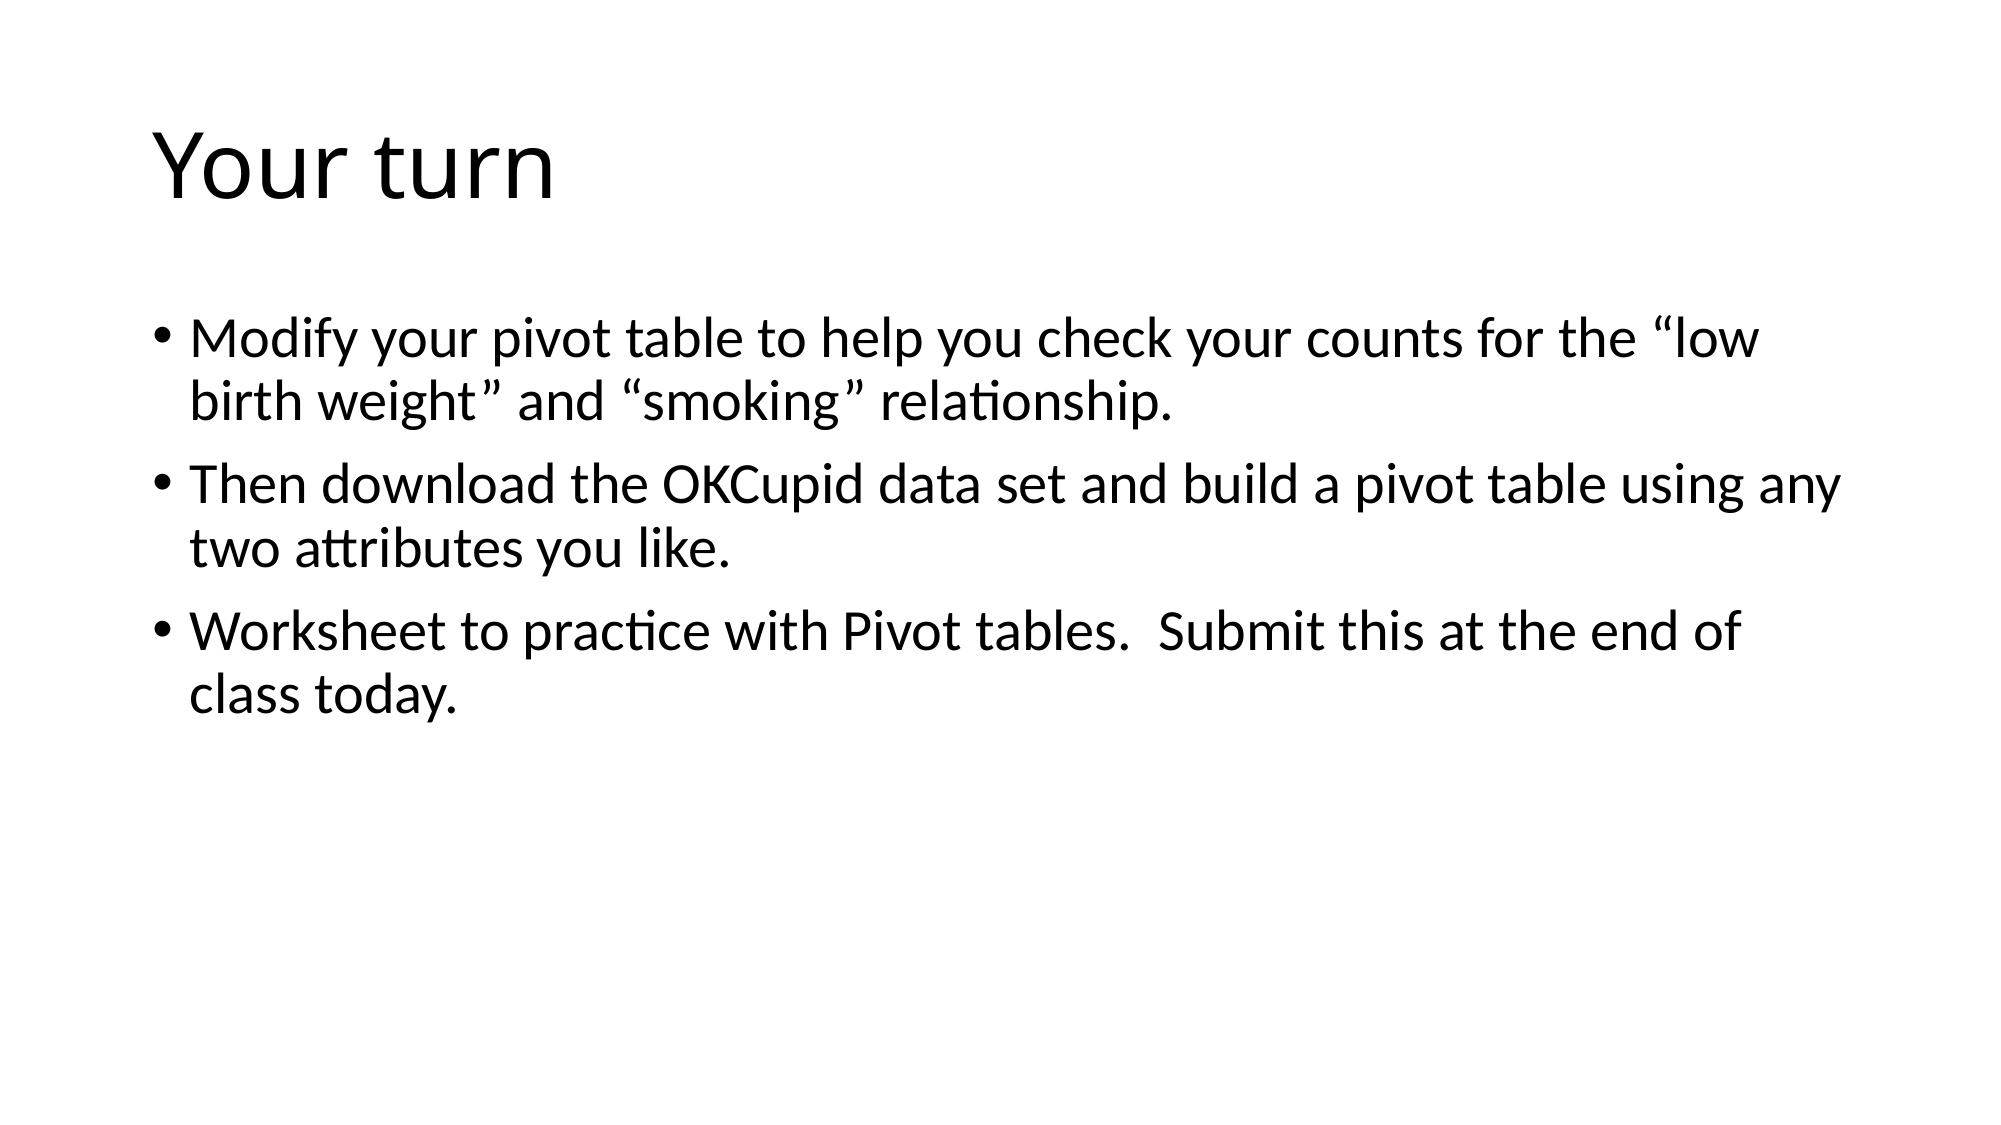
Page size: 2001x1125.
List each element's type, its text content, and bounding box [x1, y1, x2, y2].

title Your turn [137, 59, 1863, 278]
list Modify your pivot table to help you check your counts for the “low birth weight” and “smoking” relationship. Then download the OKCupid data set and build a pivot table using any two attributes you like. Worksheet to practice with Pivot tables. Submit this at the end of class today. [137, 299, 1863, 1014]
